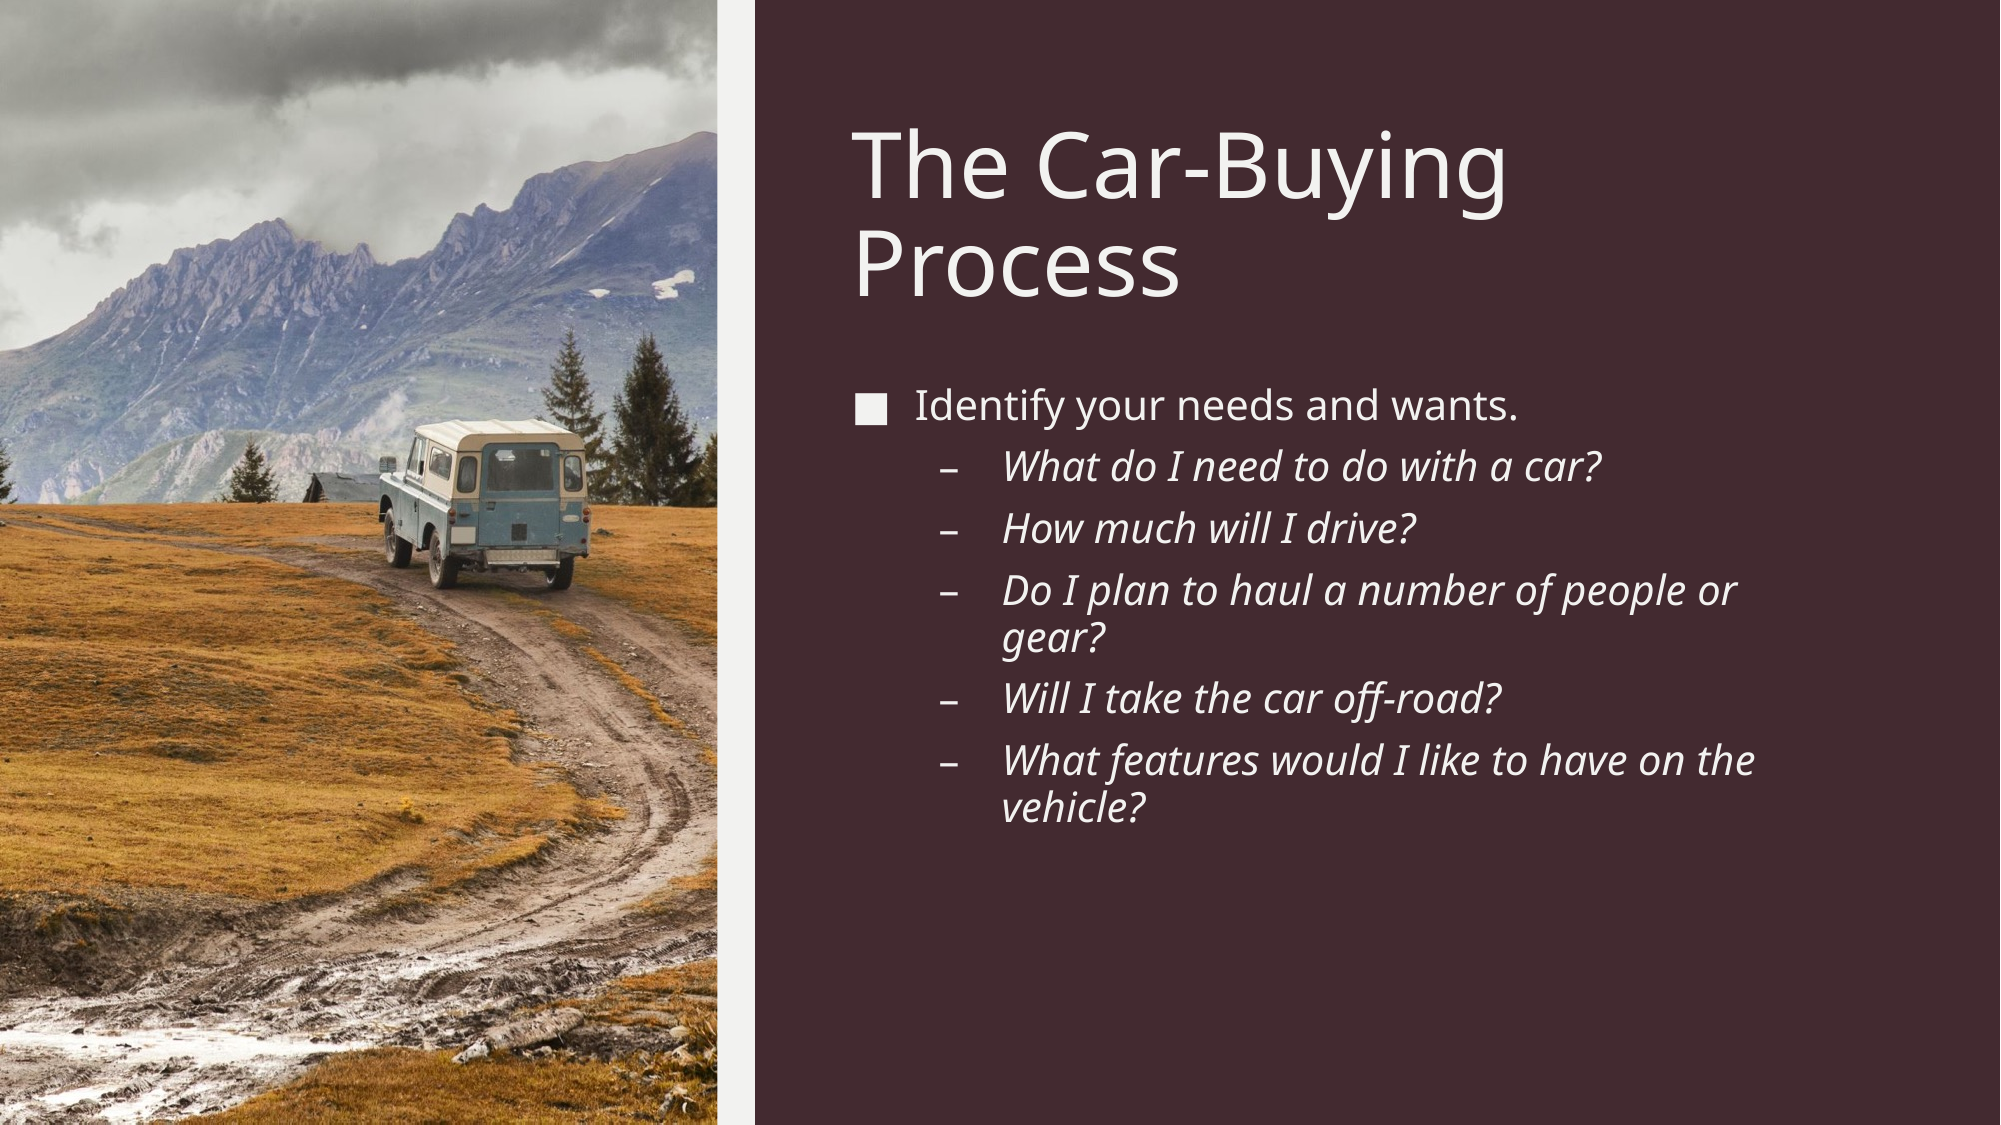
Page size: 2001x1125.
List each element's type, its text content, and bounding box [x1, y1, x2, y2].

list Identify your needs and wants. What do I need to do with a car? How much will I drive? Do I plan to haul a number of people or gear? Will I take the car off-road? What features would I like to have on the vehicle? [836, 375, 1850, 963]
picture [0, 0, 755, 1125]
title The Car-Buying Process [836, 112, 1850, 357]
